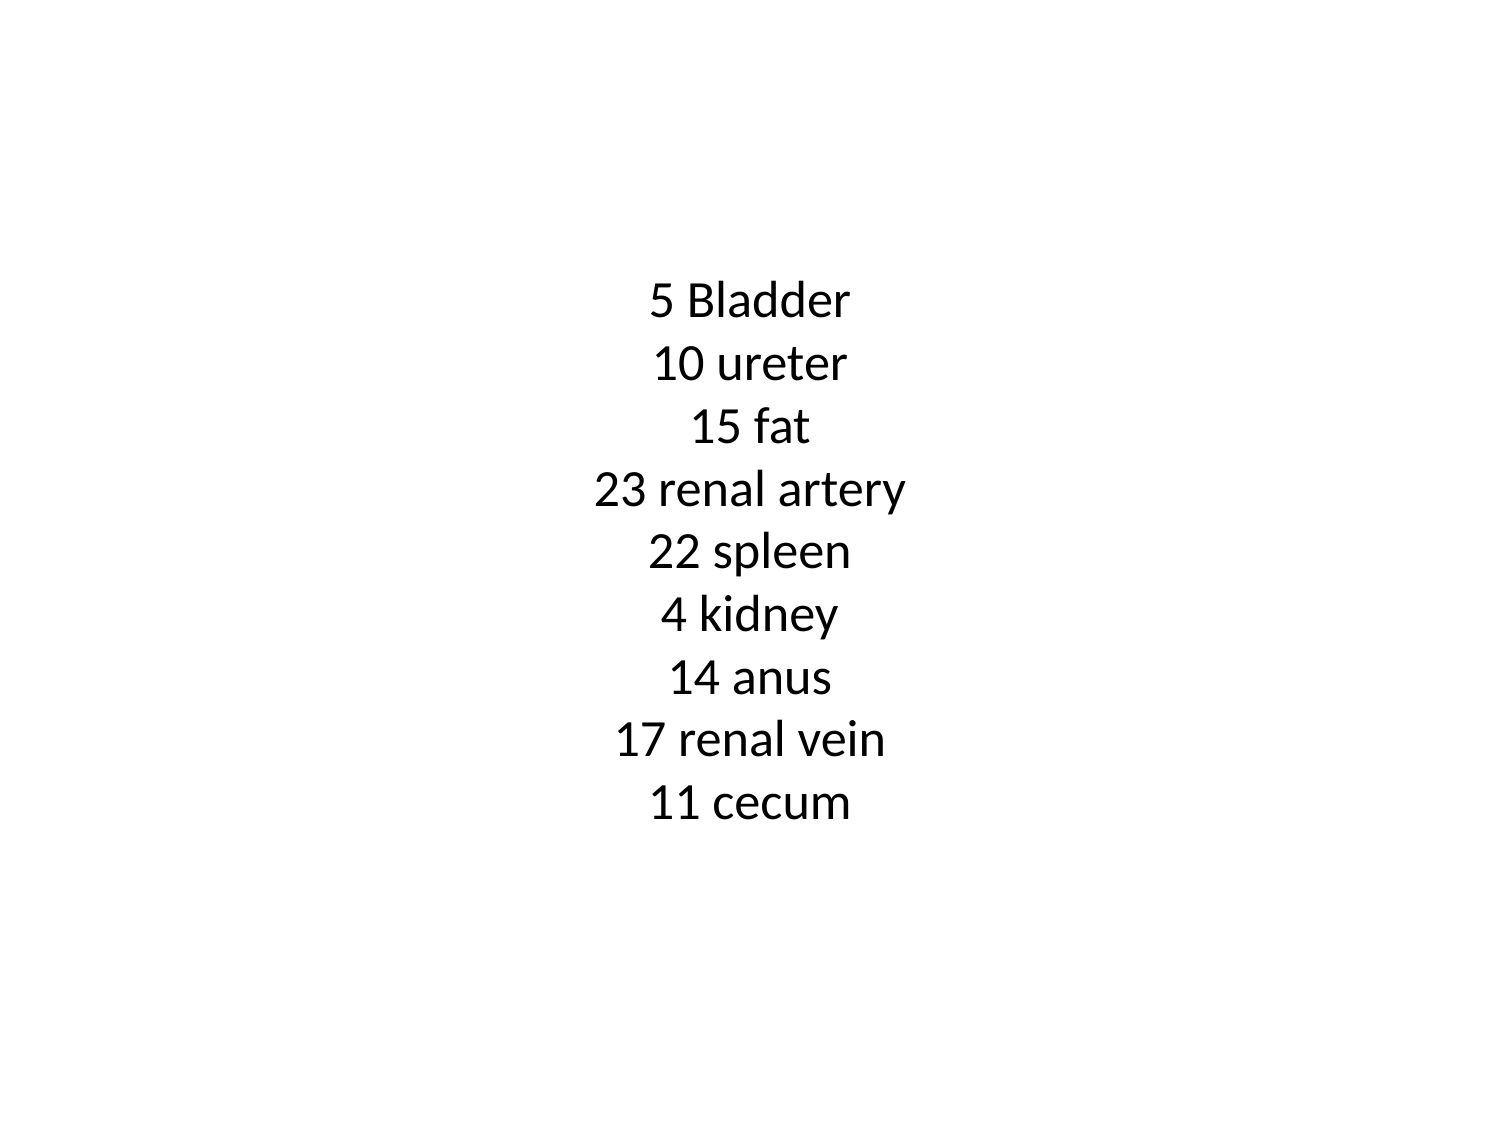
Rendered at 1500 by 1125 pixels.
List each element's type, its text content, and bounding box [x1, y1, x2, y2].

title 5 Bladder 10 ureter 15 fat 23 renal artery 22 spleen 4 kidney 14 anus 17 renal vein 11 cecum [112, 254, 1388, 842]
